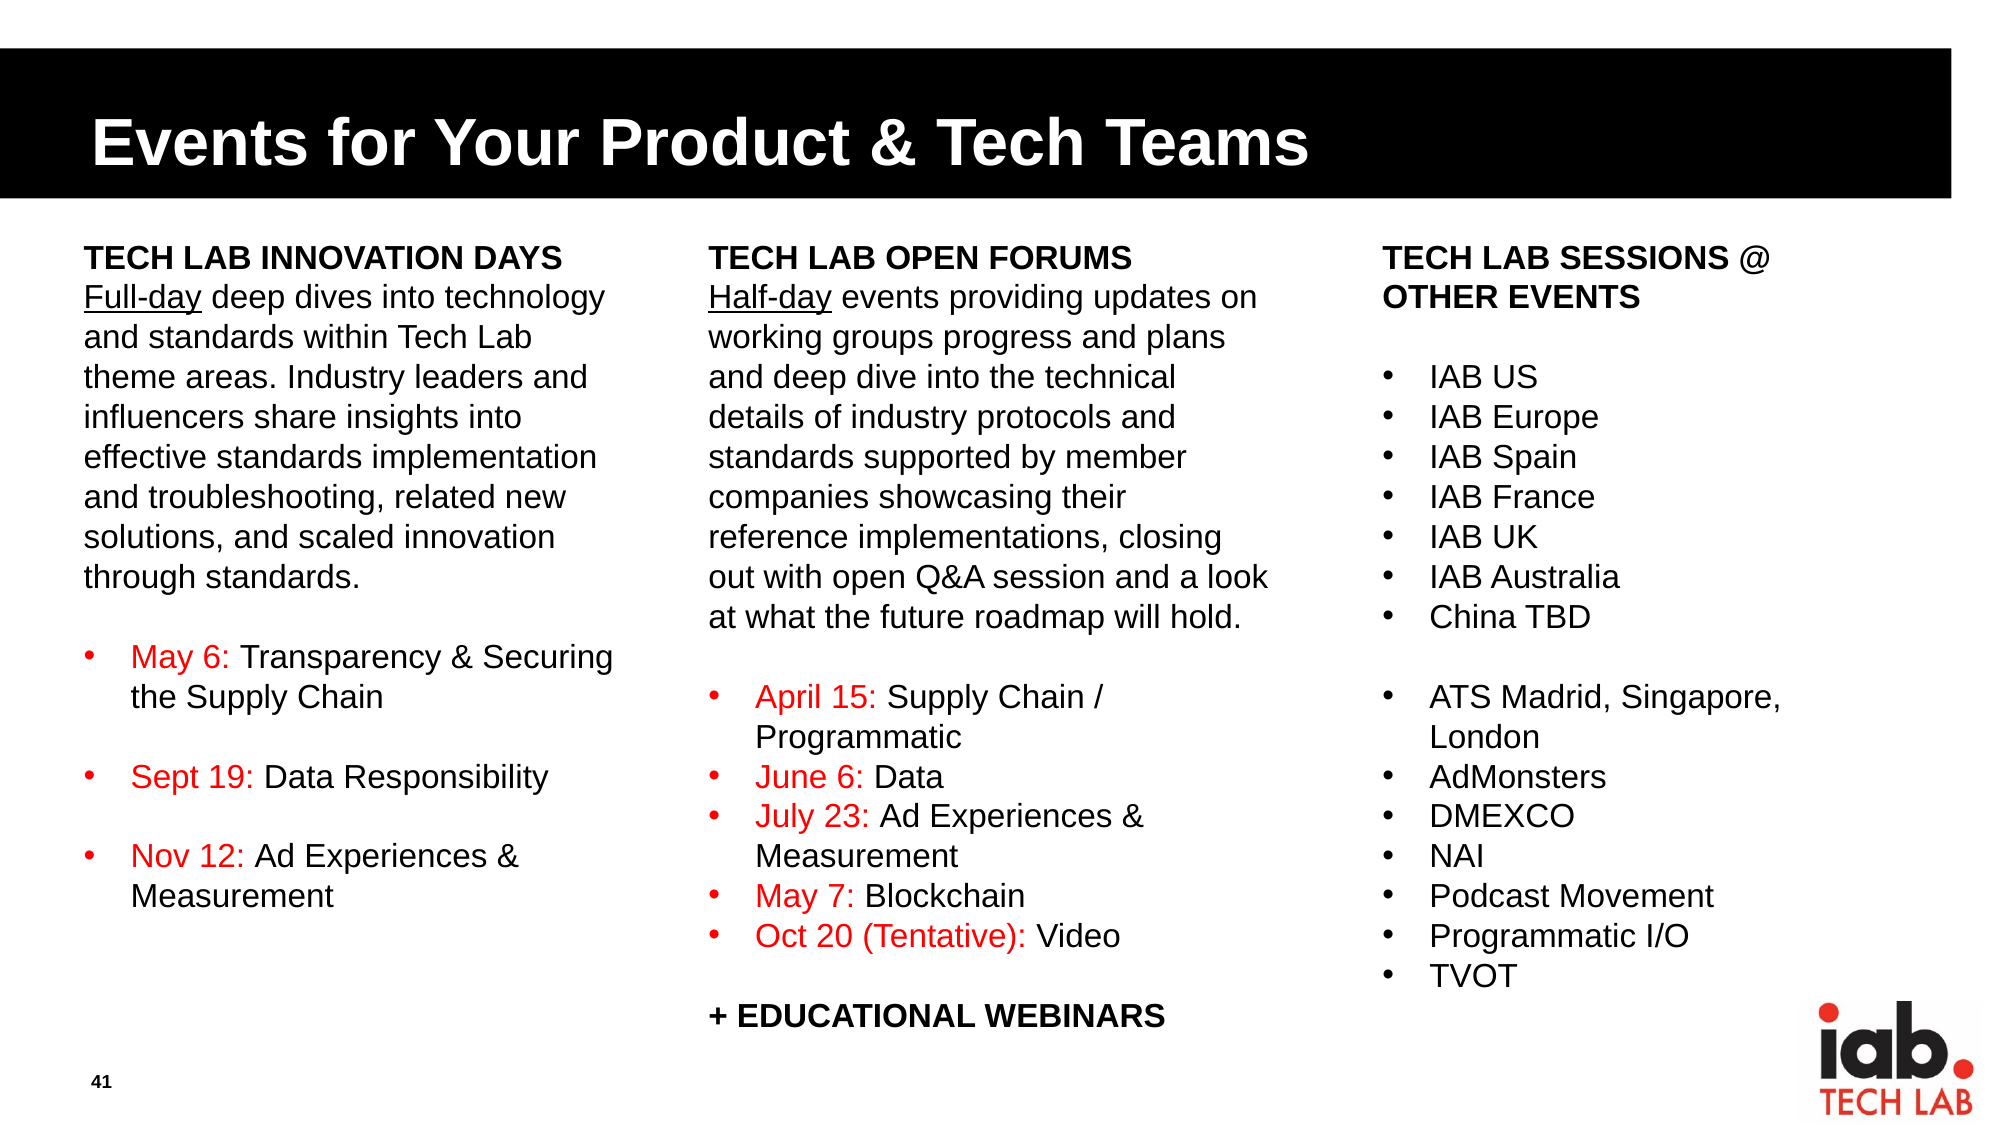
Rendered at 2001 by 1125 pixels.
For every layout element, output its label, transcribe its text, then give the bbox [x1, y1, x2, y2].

text_box TECH LAB OPEN FORUMS Half-day events providing updates on working groups progress and plans and deep dive into the technical details of industry protocols and standards supported by member companies showcasing their reference implementations, closing out with open Q&A session and a look at what the future roadmap will hold. April 15: Supply Chain / Programmatic June 6: Data July 23: Ad Experiences & Measurement May 7: Blockchain Oct 20 (Tentative): Video + EDUCATIONAL WEBINARS [700, 228, 1278, 1052]
title Events for Your Product & Tech Teams [76, 65, 1879, 187]
text_box TECH LAB INNOVATION DAYS Full-day deep dives into technology and standards within Tech Lab theme areas. Industry leaders and influencers share insights into effective standards implementation and troubleshooting, related new solutions, and scaled innovation through standards. May 6: Transparency & Securing the Supply Chain Sept 19: Data Responsibility Nov 12: Ad Experiences & Measurement [76, 228, 639, 1023]
slide_number 41 [76, 1057, 141, 1110]
picture [1798, 1001, 1982, 1124]
text_box TECH LAB SESSIONS @ OTHER EVENTS IAB US IAB Europe IAB Spain IAB France IAB UK IAB Australia China TBD ATS Madrid, Singapore, London AdMonsters DMEXCO NAI Podcast Movement Programmatic I/O TVOT [1374, 228, 1909, 1038]
